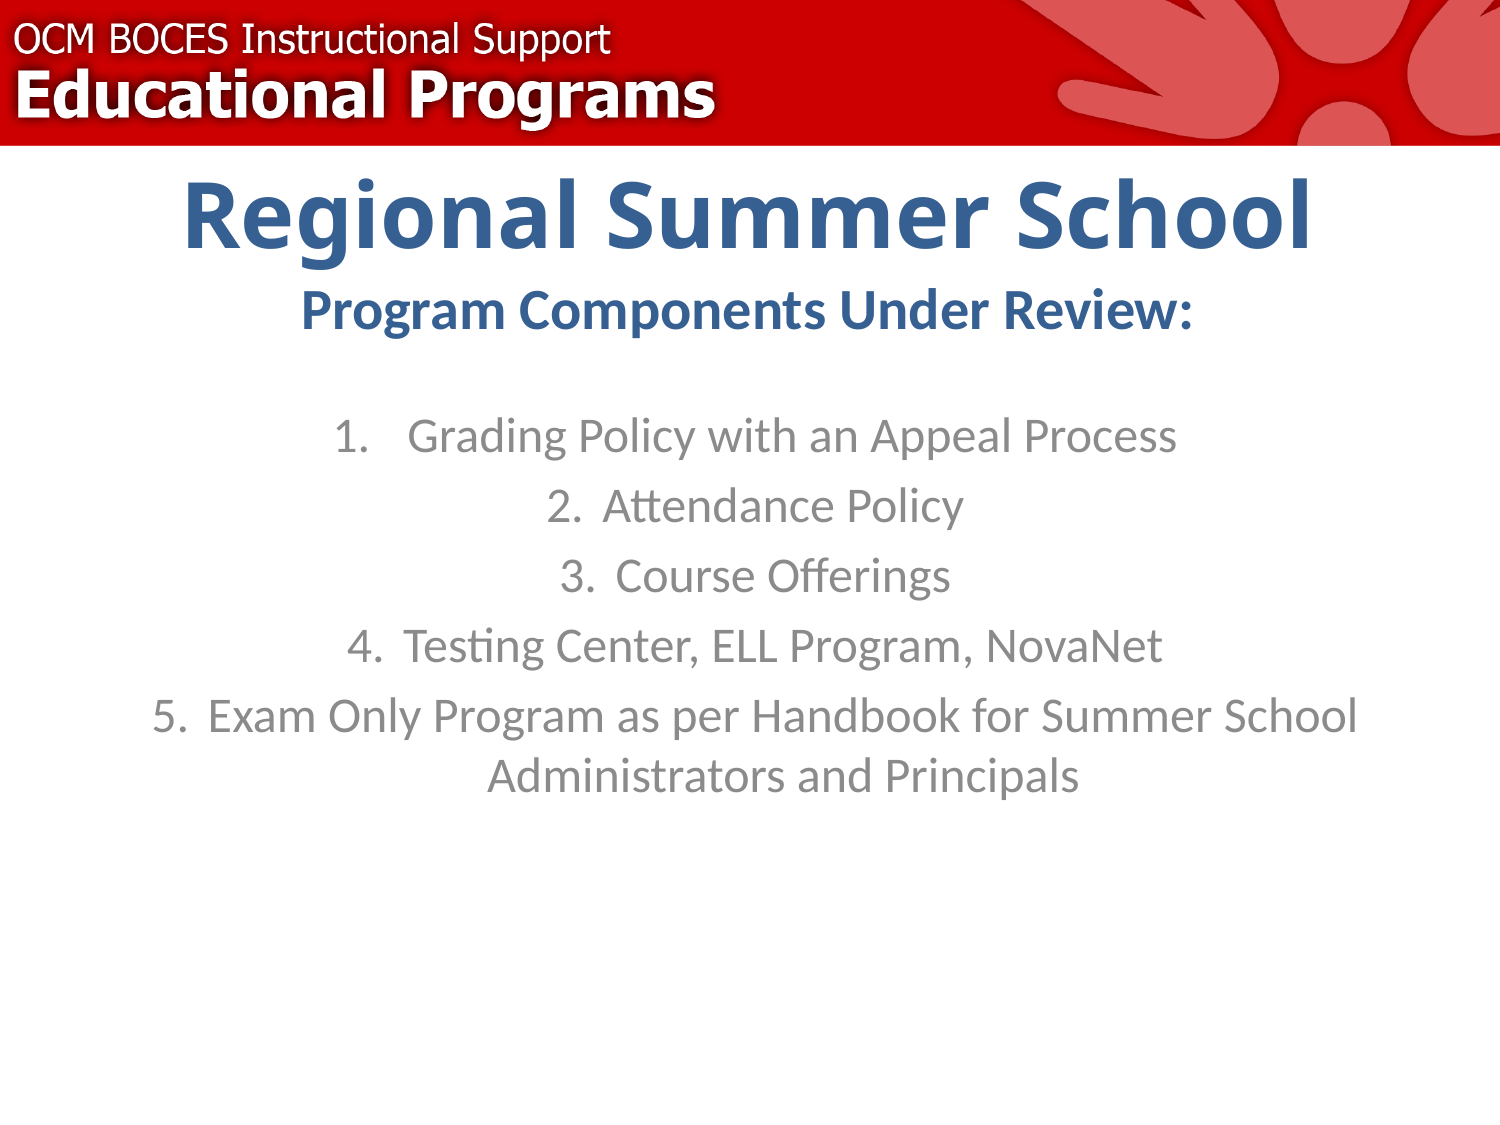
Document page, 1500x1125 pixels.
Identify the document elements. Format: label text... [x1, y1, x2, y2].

text_box Grading Policy with an Appeal Process Attendance Policy Course Offerings Testing Center, ELL Program, NovaNet Exam Only Program as per Handbook for Summer School Administrators and Principals [72, 394, 1438, 1050]
title Regional Summer School [110, 154, 1386, 288]
picture [0, 0, 1500, 146]
text_box Program Components Under Review: [210, 264, 1286, 349]
